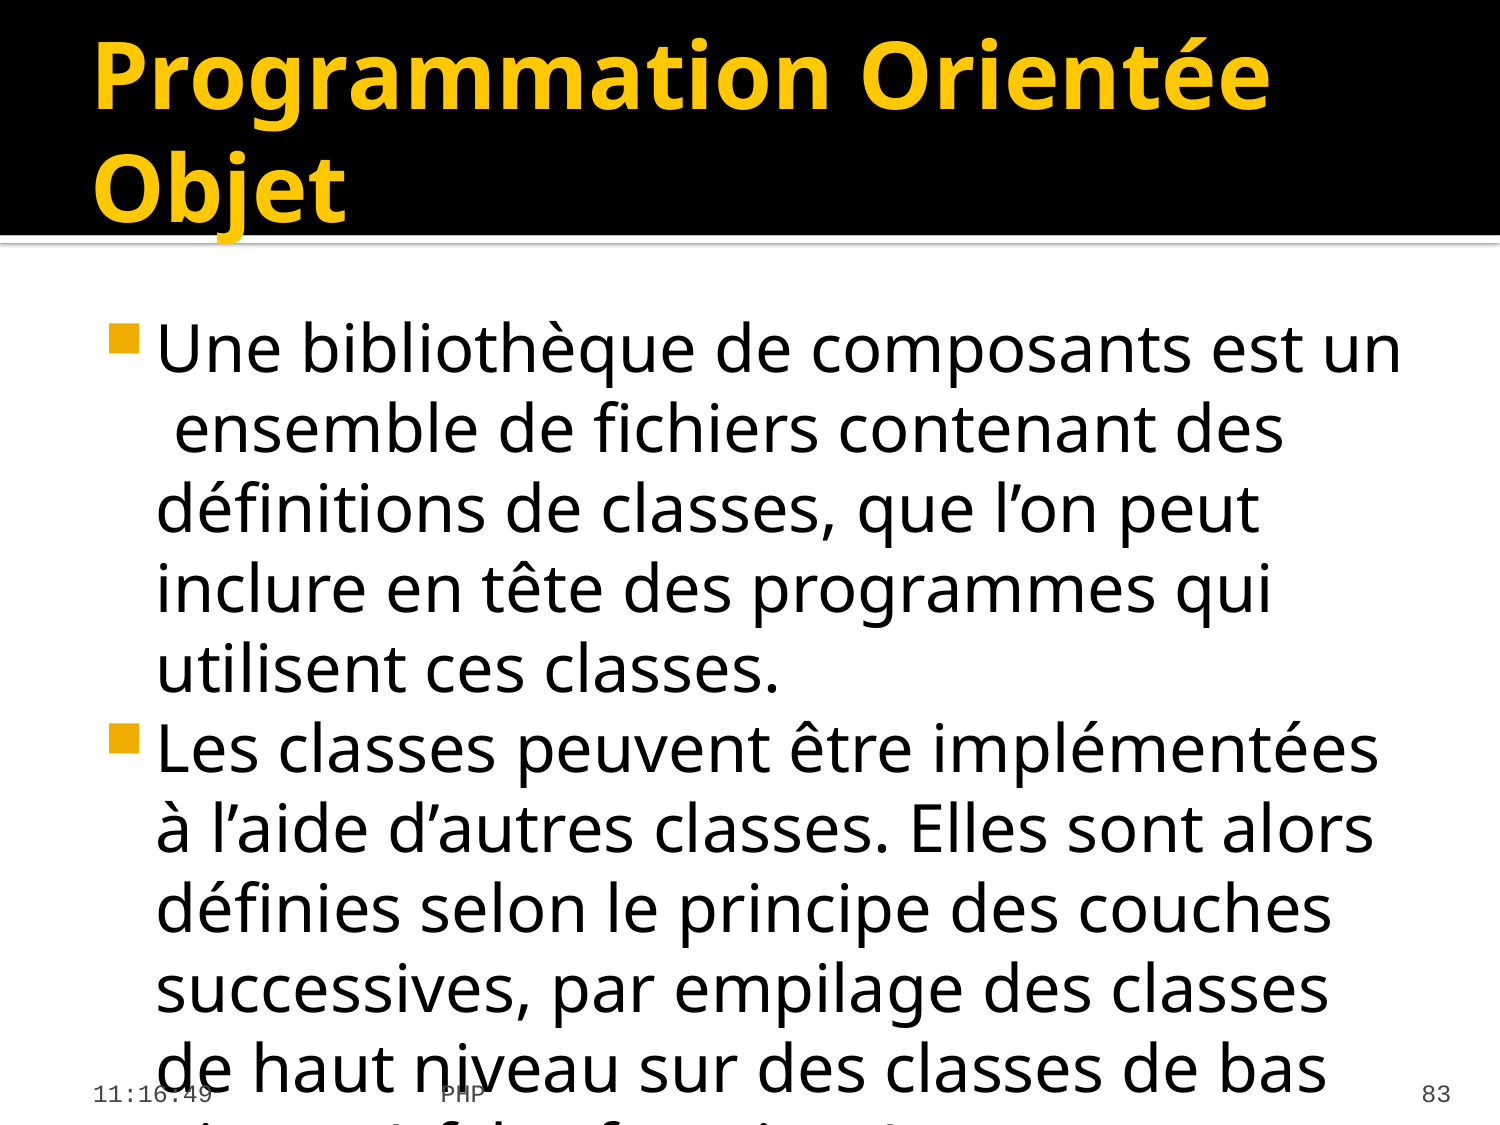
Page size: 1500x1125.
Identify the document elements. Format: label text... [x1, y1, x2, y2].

list Une bibliothèque de composants est un ensemble de fichiers contenant des définitions de classes, que l’on peut inclure en tête des programmes qui utilisent ces classes. Les classes peuvent être implémentées à l’aide d’autres classes. Elles sont alors définies selon le principe des couches successives, par empilage des classes de haut niveau sur des classes de bas niveau (cf. les fonctions). [74, 290, 1426, 1051]
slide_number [75, 1062, 425, 1108]
footer PHP [433, 1062, 1337, 1108]
slide_number 83 [1345, 1062, 1467, 1108]
title Programmation Orientée Objet [75, 25, 1425, 231]
